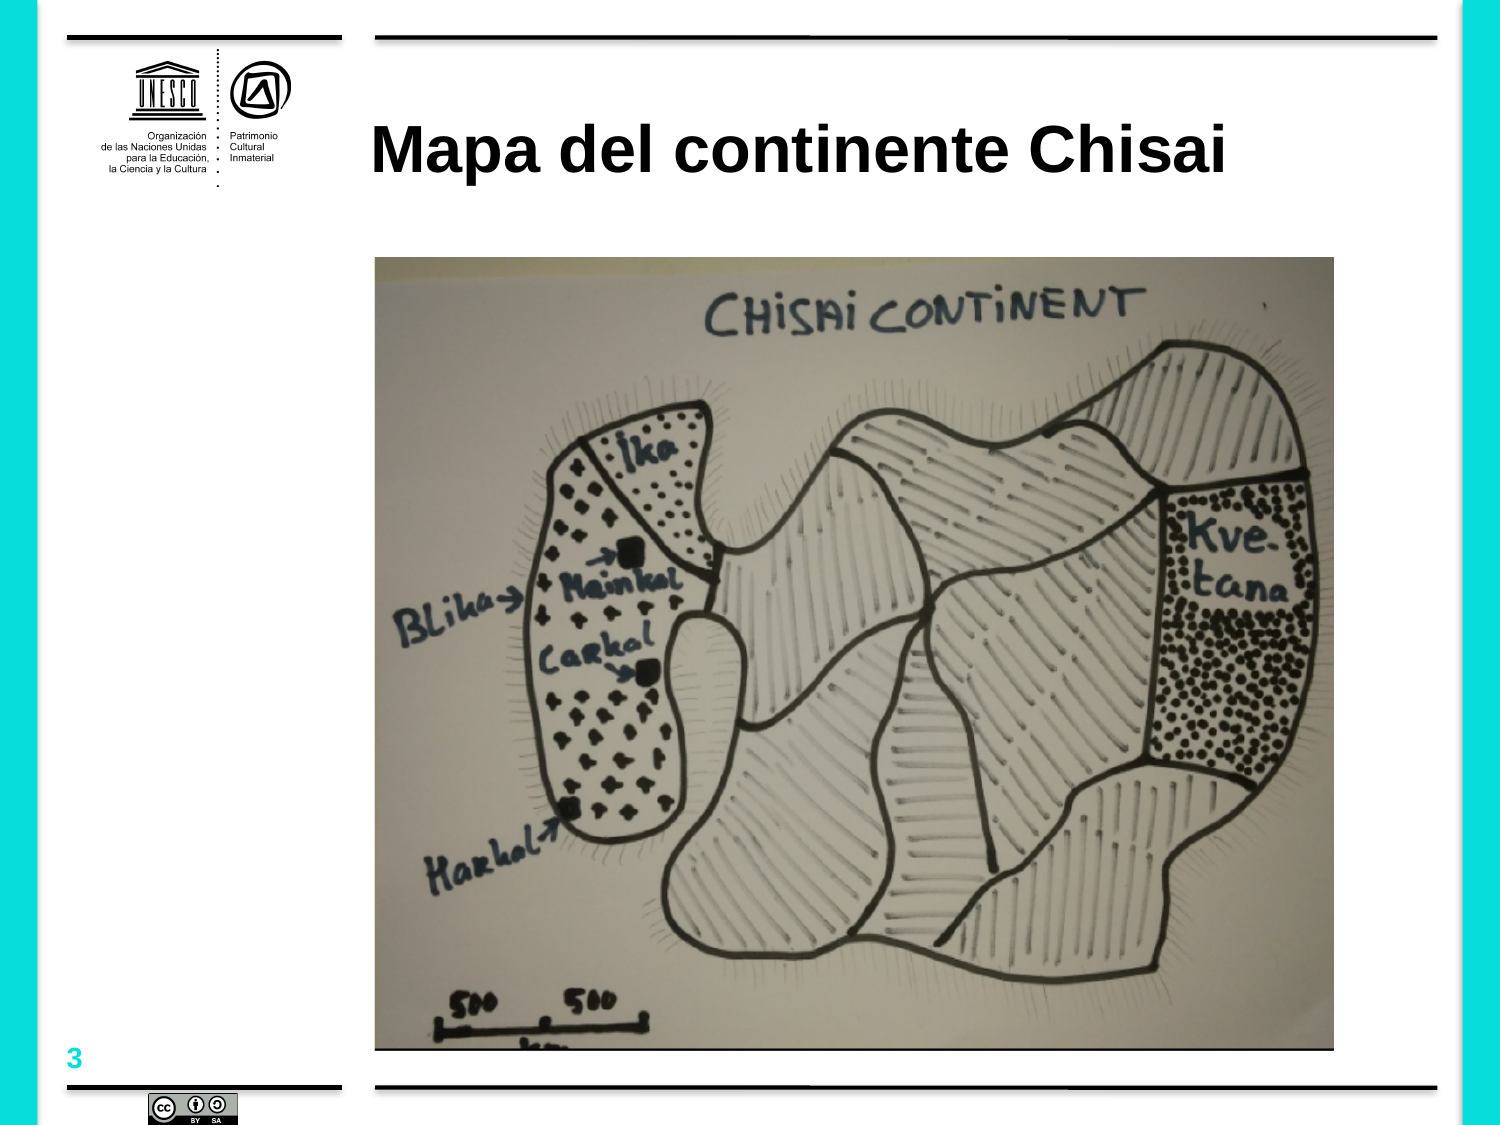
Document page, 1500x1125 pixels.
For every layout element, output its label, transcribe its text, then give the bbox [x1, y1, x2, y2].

picture [375, 173, 1334, 1125]
title Mapa del continente Chisai [370, 105, 1412, 187]
picture [101, 49, 291, 187]
picture [148, 1093, 238, 1125]
